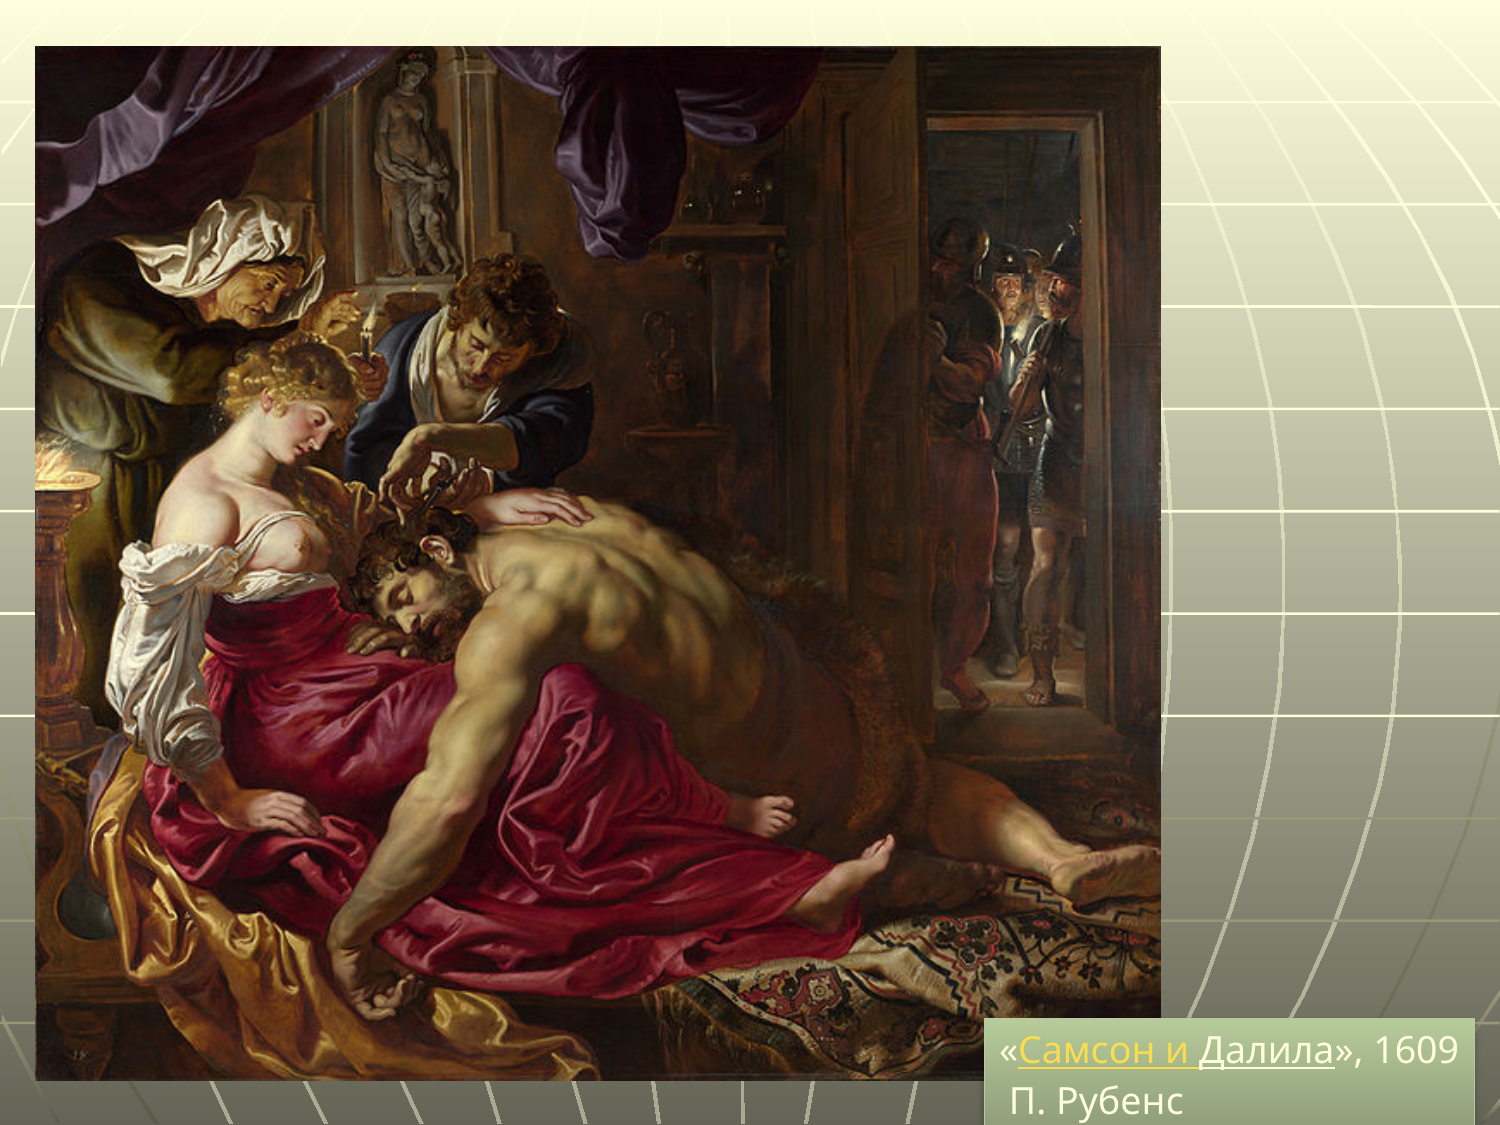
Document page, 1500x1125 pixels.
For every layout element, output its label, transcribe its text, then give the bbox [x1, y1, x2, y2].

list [34, 46, 1161, 1081]
text_box «Самсон и Далила», 1609 П. Рубенс [984, 1018, 1475, 1125]
